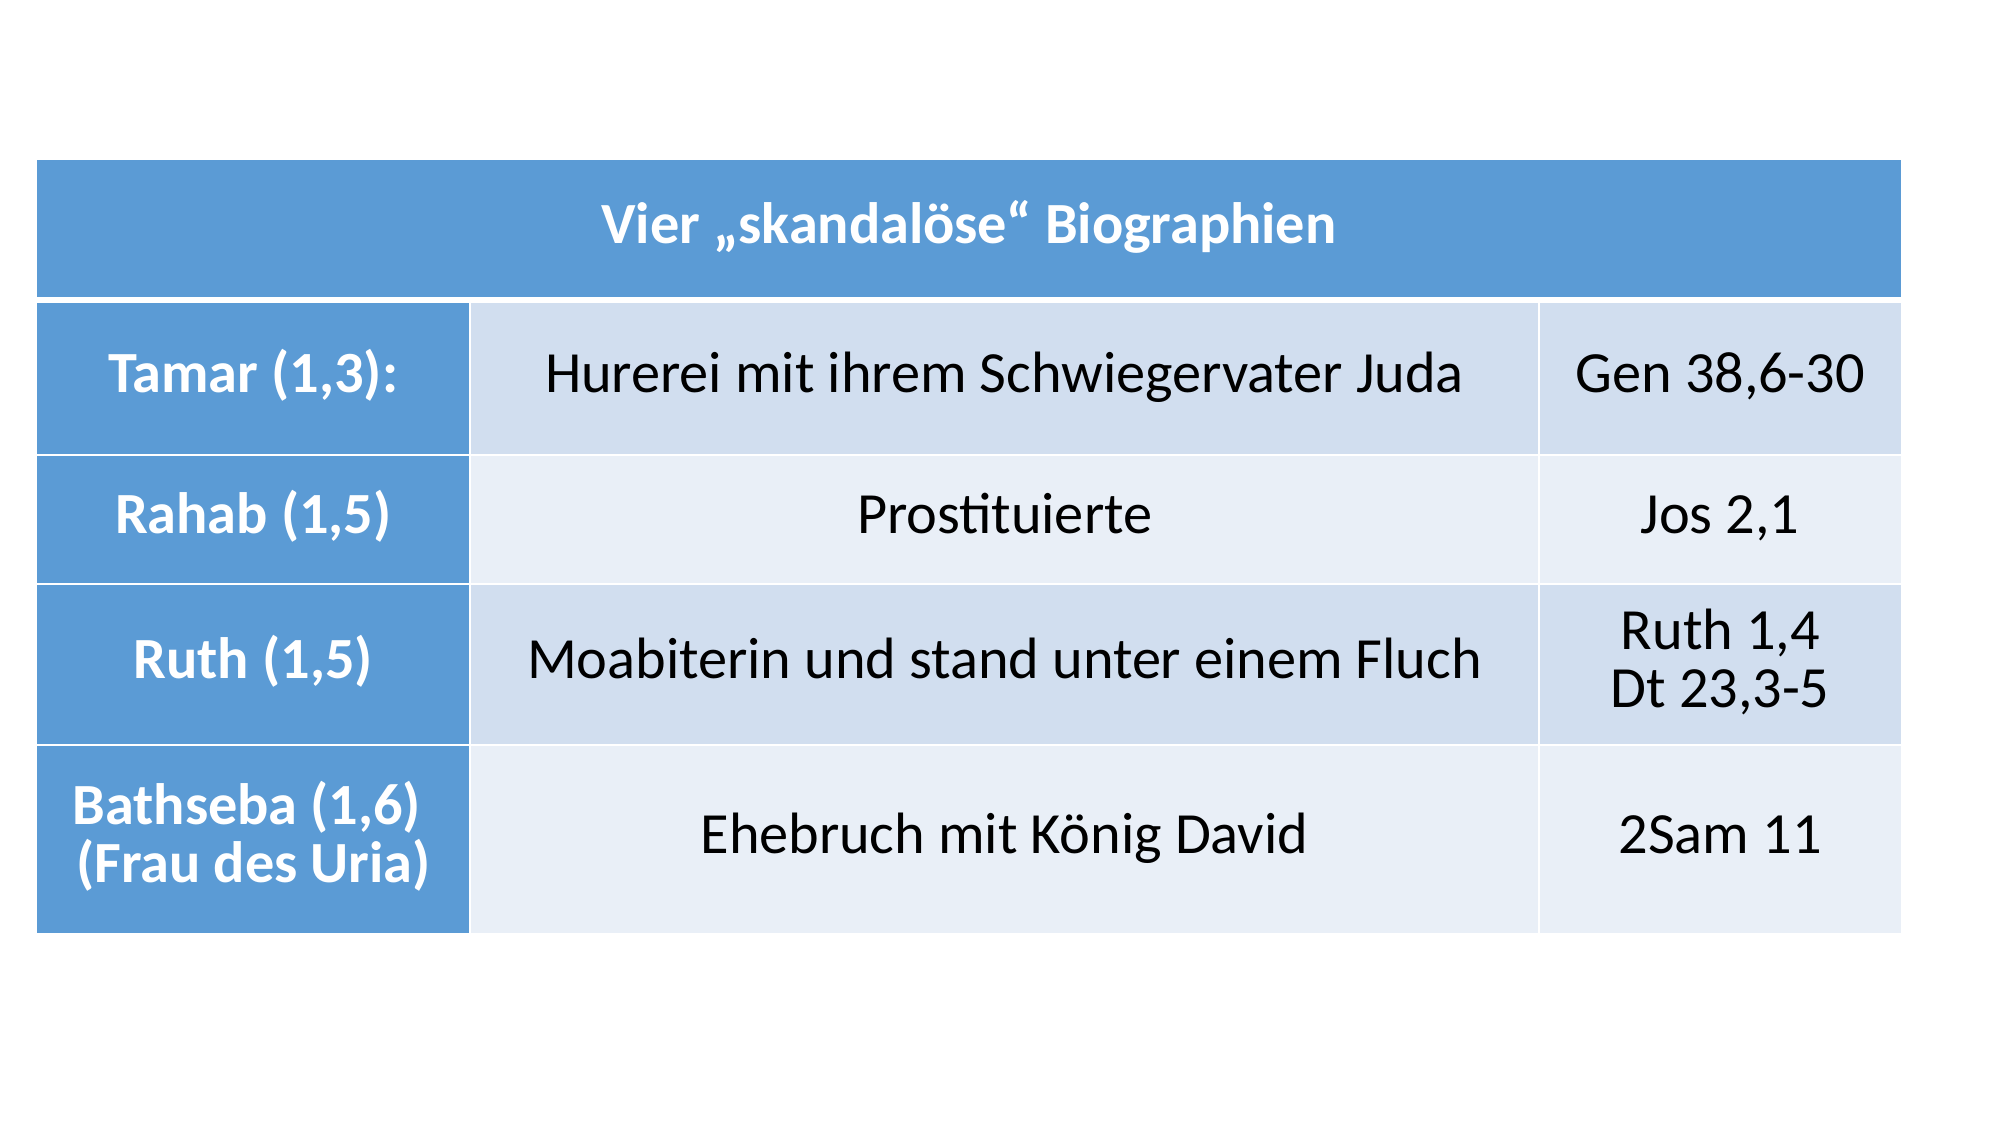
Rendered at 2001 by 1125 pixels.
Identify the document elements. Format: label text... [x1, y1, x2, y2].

table_cell Ruth (1,5) [37, 585, 469, 744]
table_cell Tamar (1,3): [37, 303, 469, 454]
table_cell Ehebruch mit König David [471, 746, 1538, 933]
table_cell Rahab (1,5) [37, 456, 469, 583]
table_cell Ruth 1,4 Dt 23,3-5 [1540, 585, 1901, 744]
table_cell Jos 2,1 [1540, 456, 1901, 583]
table_header Vier „skandalöse“ Biographien [37, 160, 1901, 297]
table_cell Prostituierte [471, 456, 1538, 583]
table_cell Gen 38,6-30 [1540, 303, 1901, 454]
table_cell 2Sam 11 [1540, 746, 1901, 933]
table_cell Moabiterin und stand unter einem Fluch [471, 585, 1538, 744]
table_cell Hurerei mit ihrem Schwiegervater Juda [471, 303, 1538, 454]
table_cell Bathseba (1,6) (Frau des Uria) [37, 746, 469, 933]
